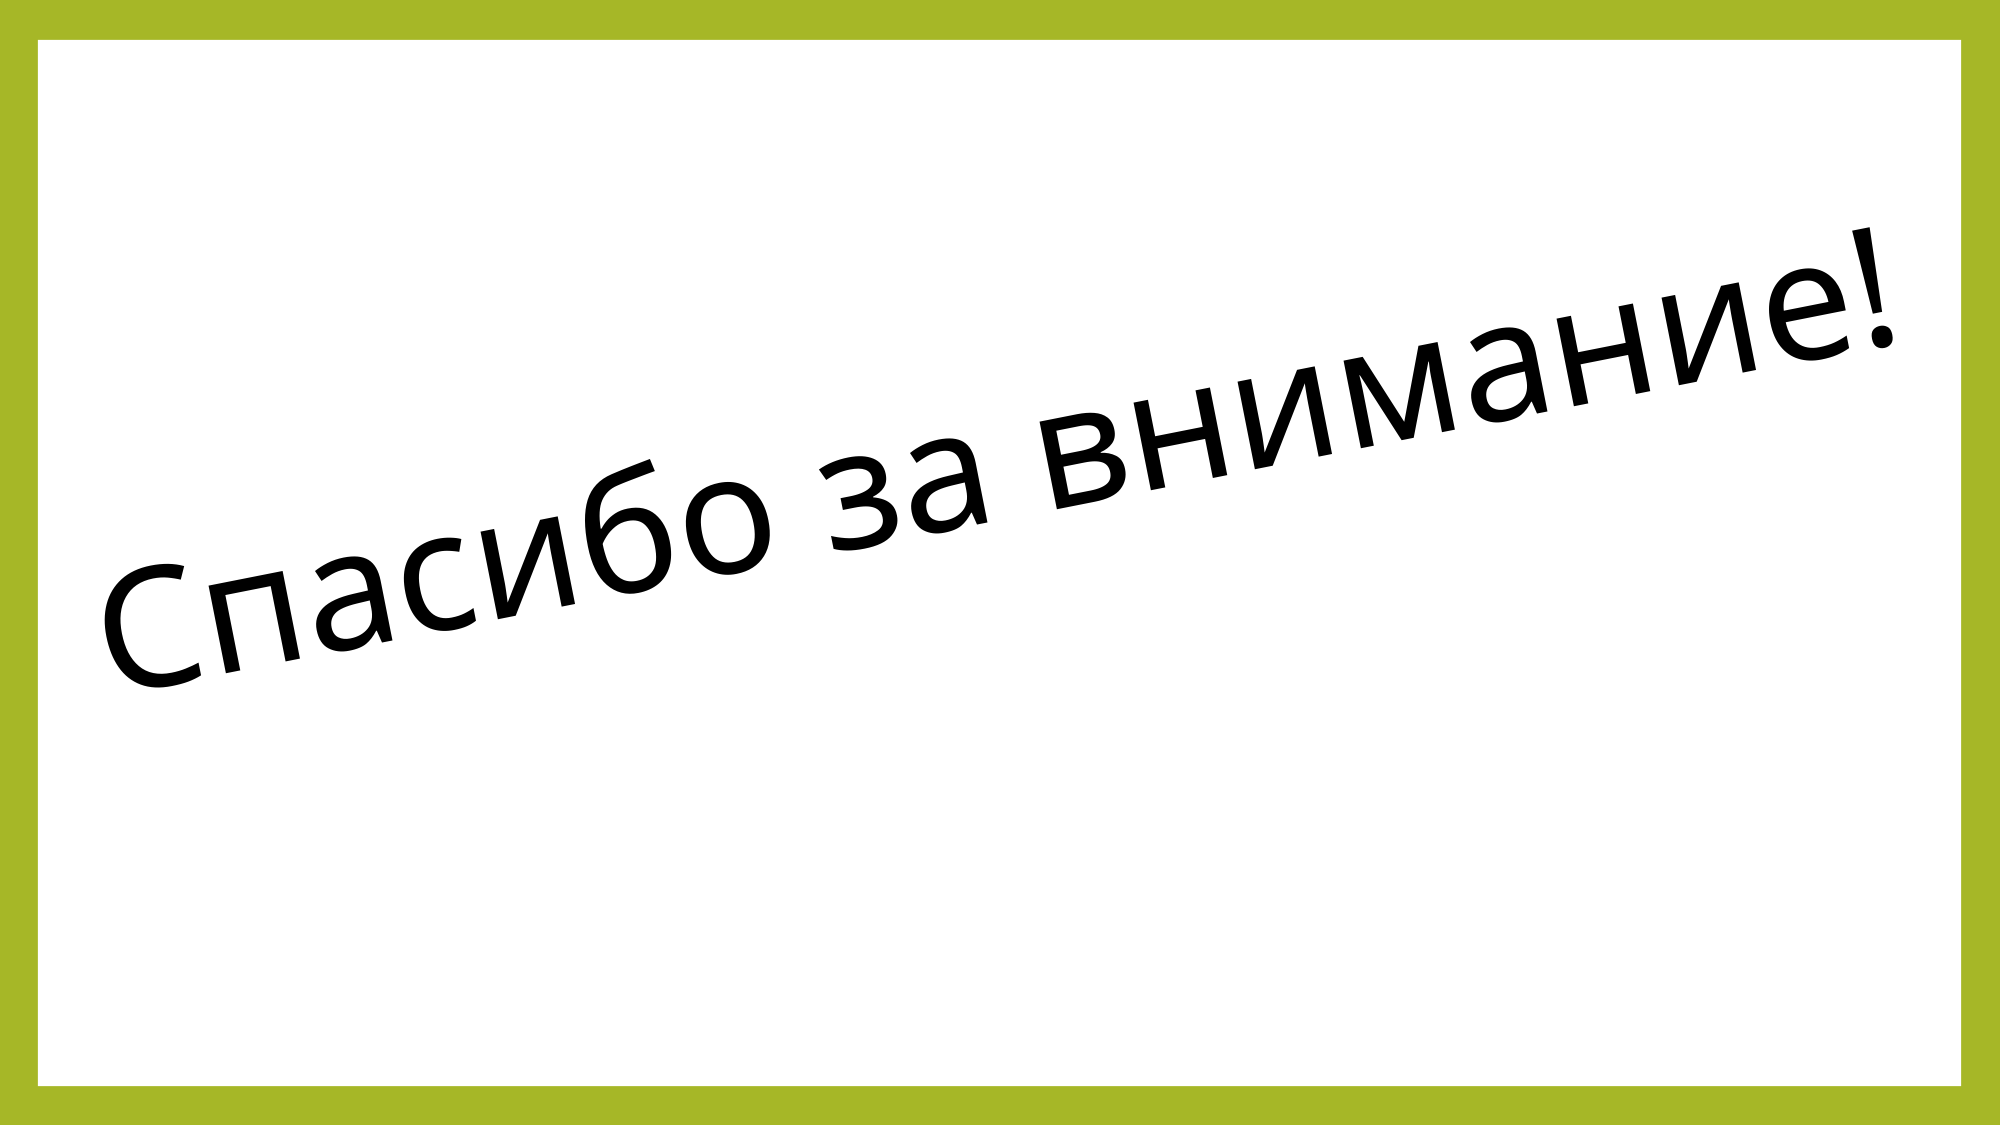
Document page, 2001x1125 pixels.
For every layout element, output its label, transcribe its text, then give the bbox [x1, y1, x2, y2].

text_box Спасибо за внимание! [60, 167, 1929, 740]
